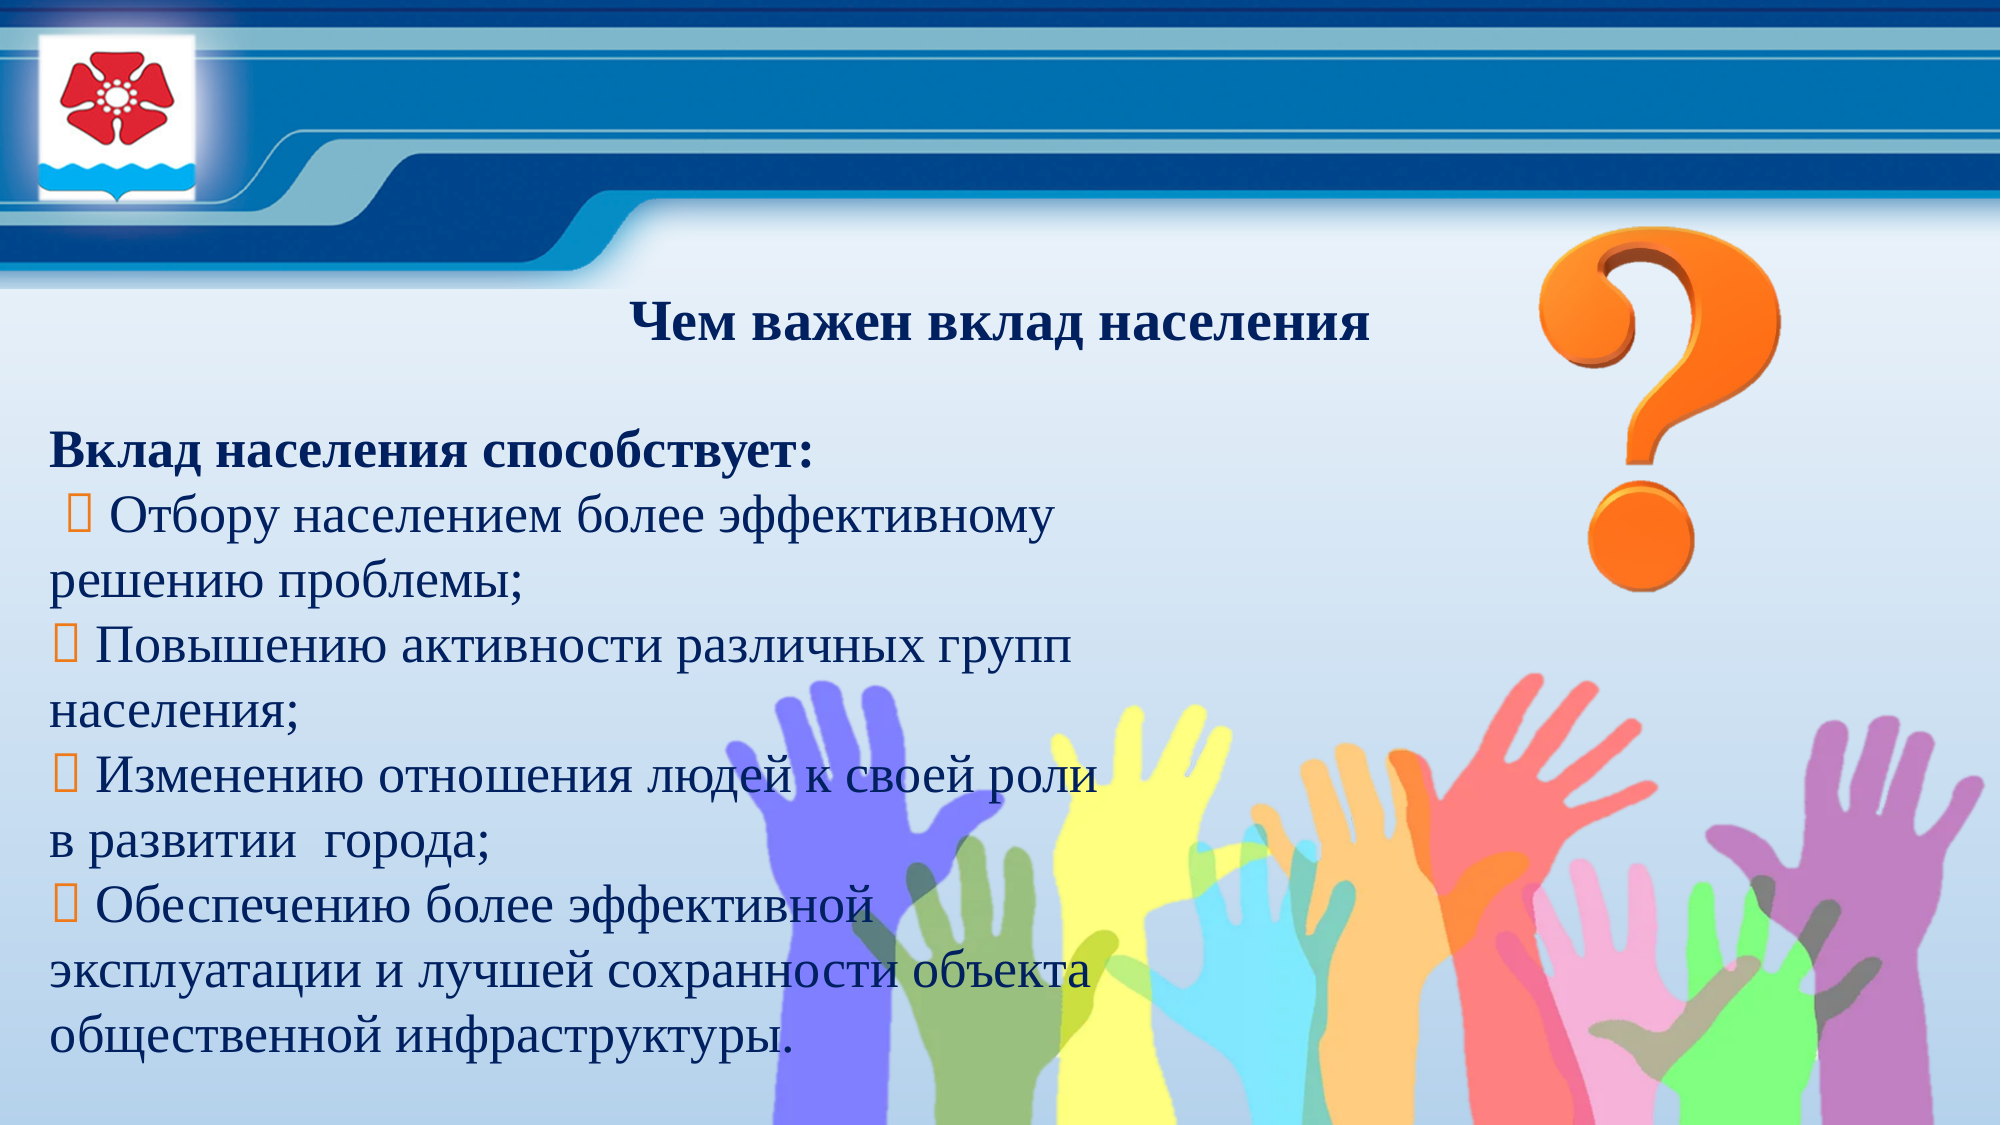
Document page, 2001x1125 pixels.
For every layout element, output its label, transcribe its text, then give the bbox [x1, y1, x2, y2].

picture [0, 0, 2000, 262]
picture [0, 199, 2001, 1125]
title Чем важен вклад населения [137, 290, 1421, 399]
text_box Вклад населения способствует:  Отбору населением более эффективному решению проблемы;  Повышению активности различных групп населения;  Изменению отношения людей к своей роли в развитии города;  Обеспечению более эффективной эксплуатации и лучшей сохранности объекта общественной инфраструктуры. [34, 406, 1223, 1071]
